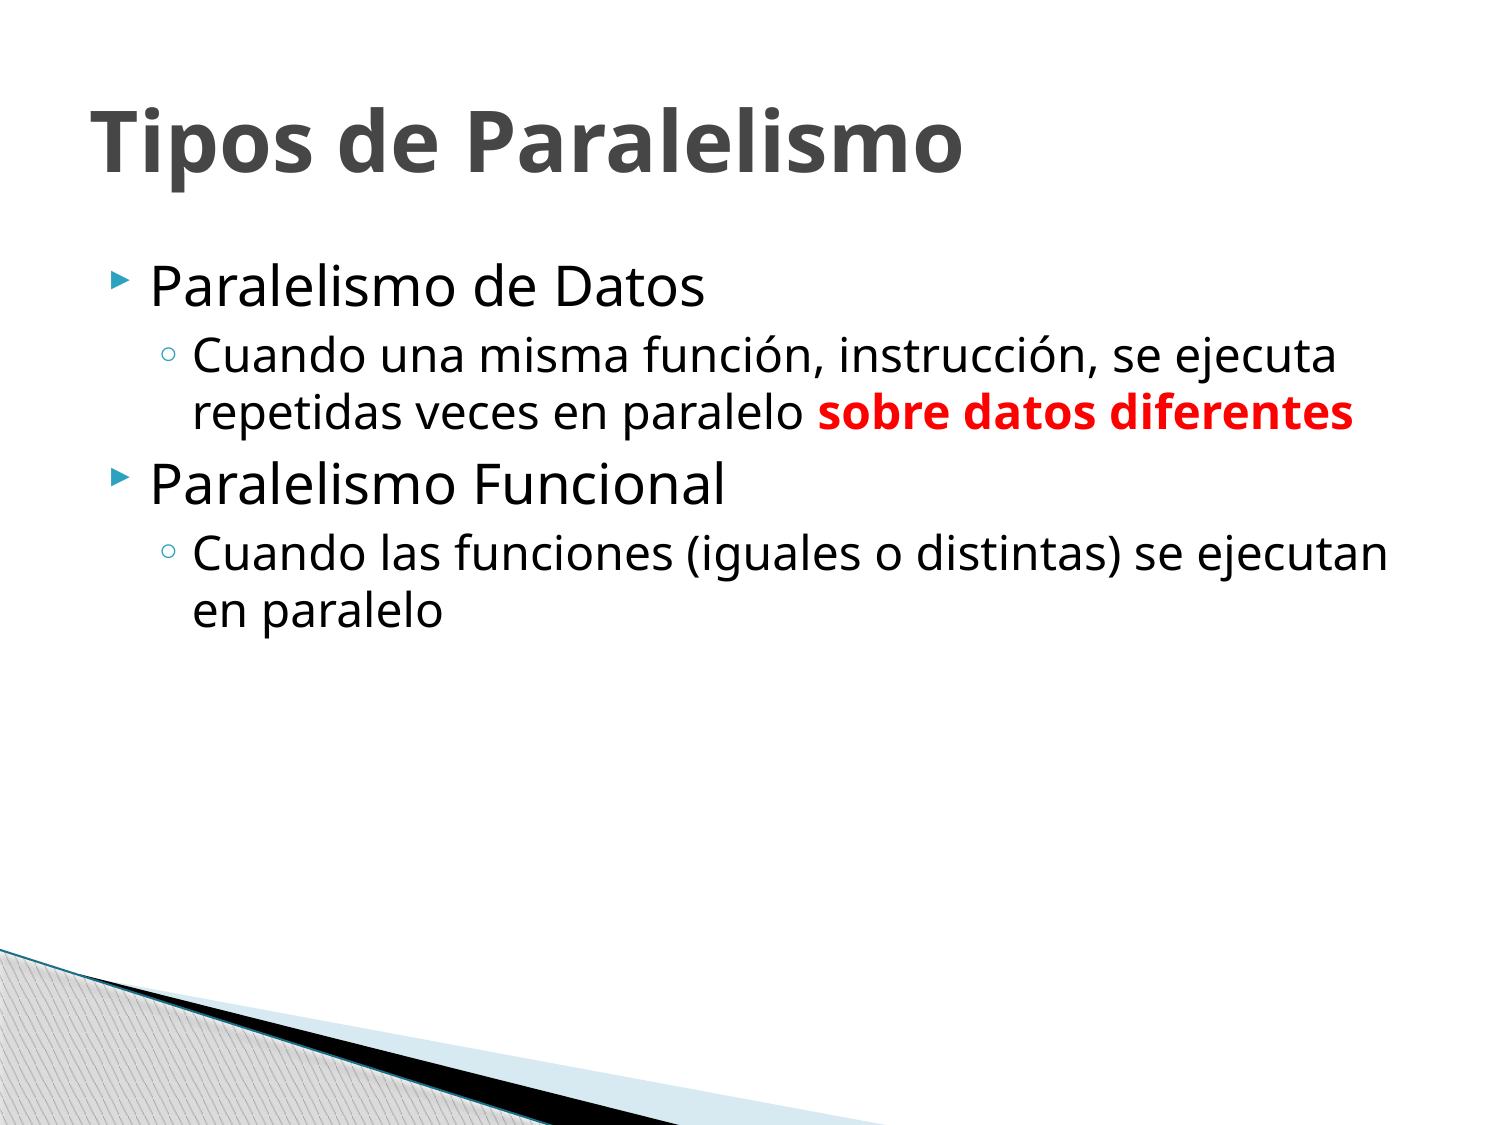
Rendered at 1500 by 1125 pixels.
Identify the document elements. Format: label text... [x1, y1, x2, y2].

title Tipos de Paralelismo [75, 45, 1425, 233]
list Paralelismo de Datos Cuando una misma función, instrucción, se ejecuta repetidas veces en paralelo sobre datos diferentes Paralelismo Funcional Cuando las funciones (iguales o distintas) se ejecutan en paralelo [74, 242, 1426, 986]
